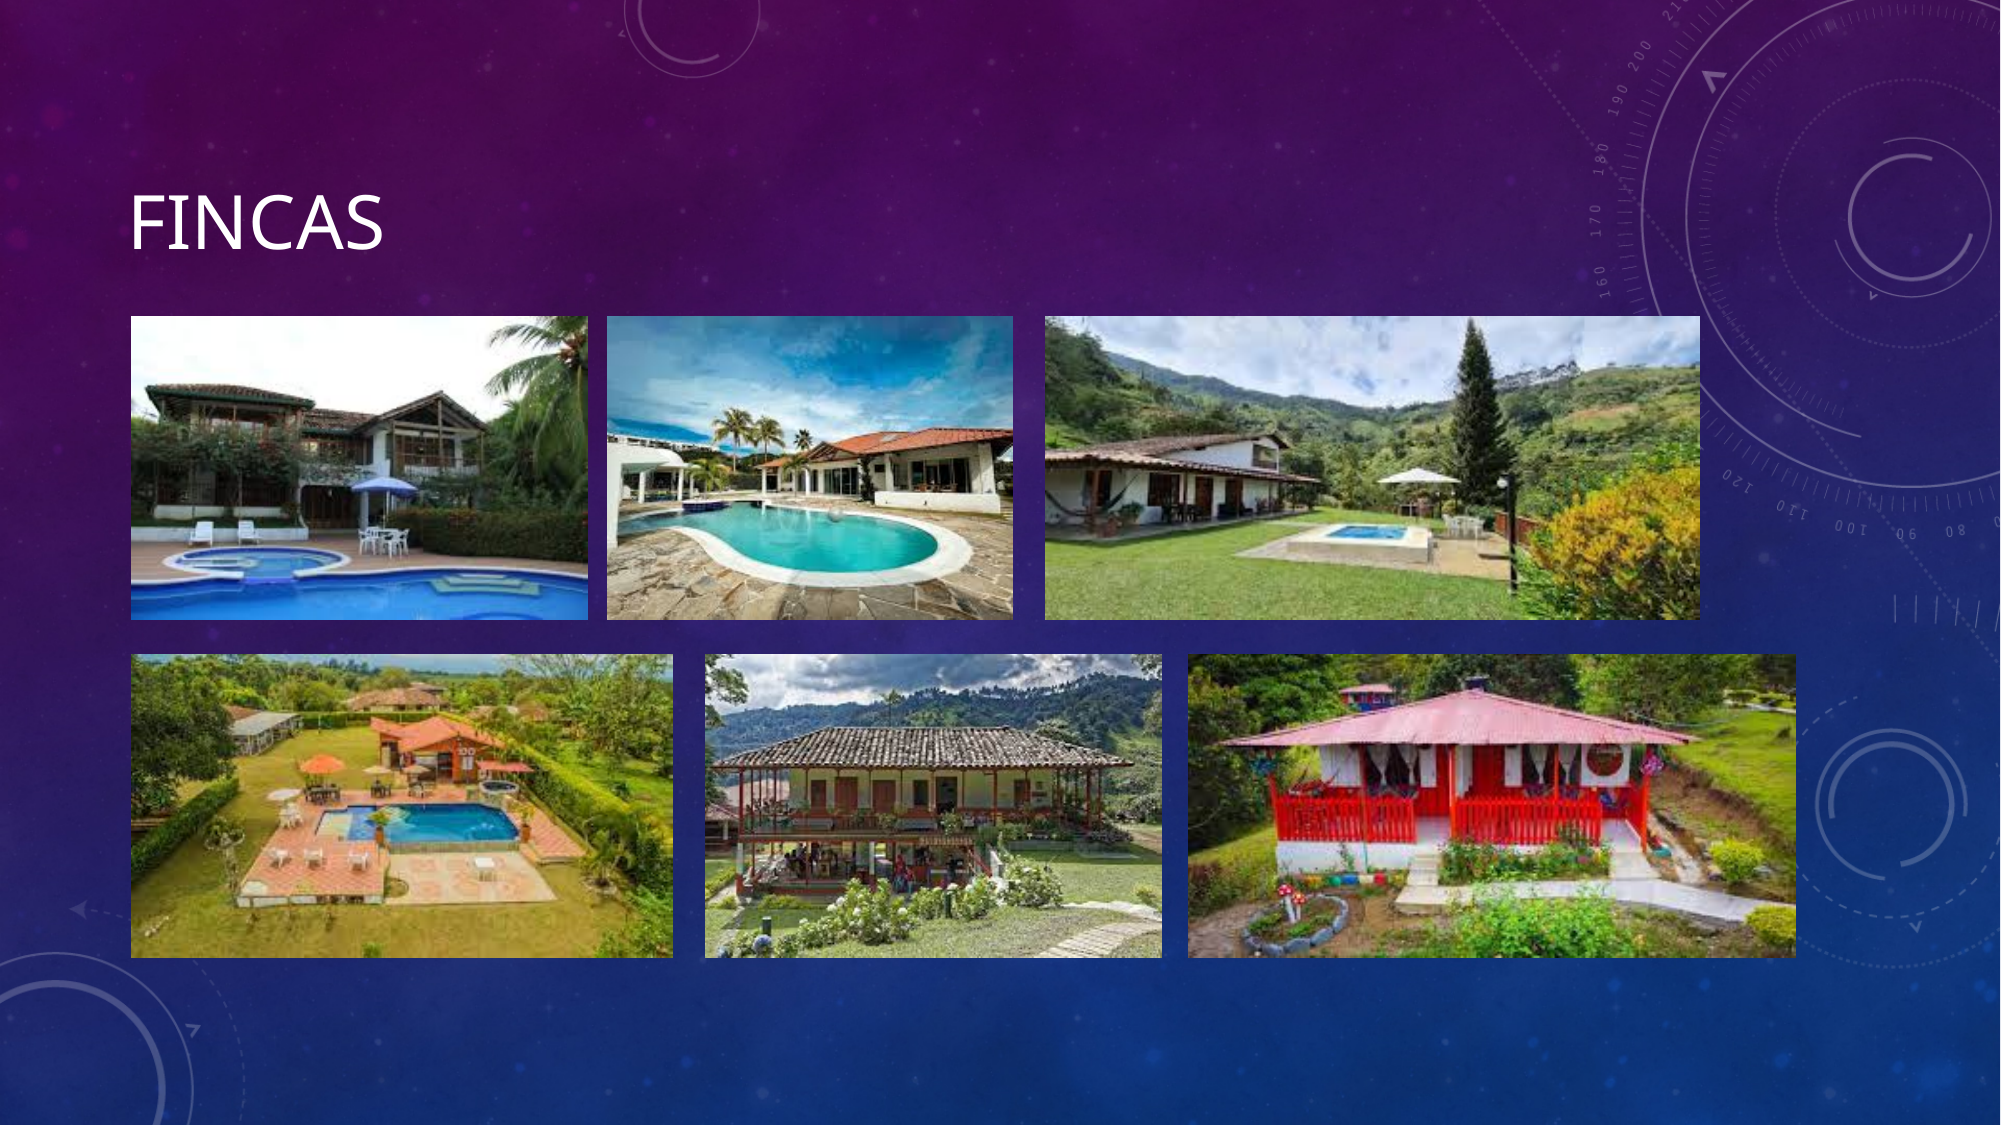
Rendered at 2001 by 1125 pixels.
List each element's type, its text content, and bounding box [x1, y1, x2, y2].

picture [0, 0, 2001, 1125]
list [131, 316, 588, 620]
title Fincas [112, 99, 1775, 339]
